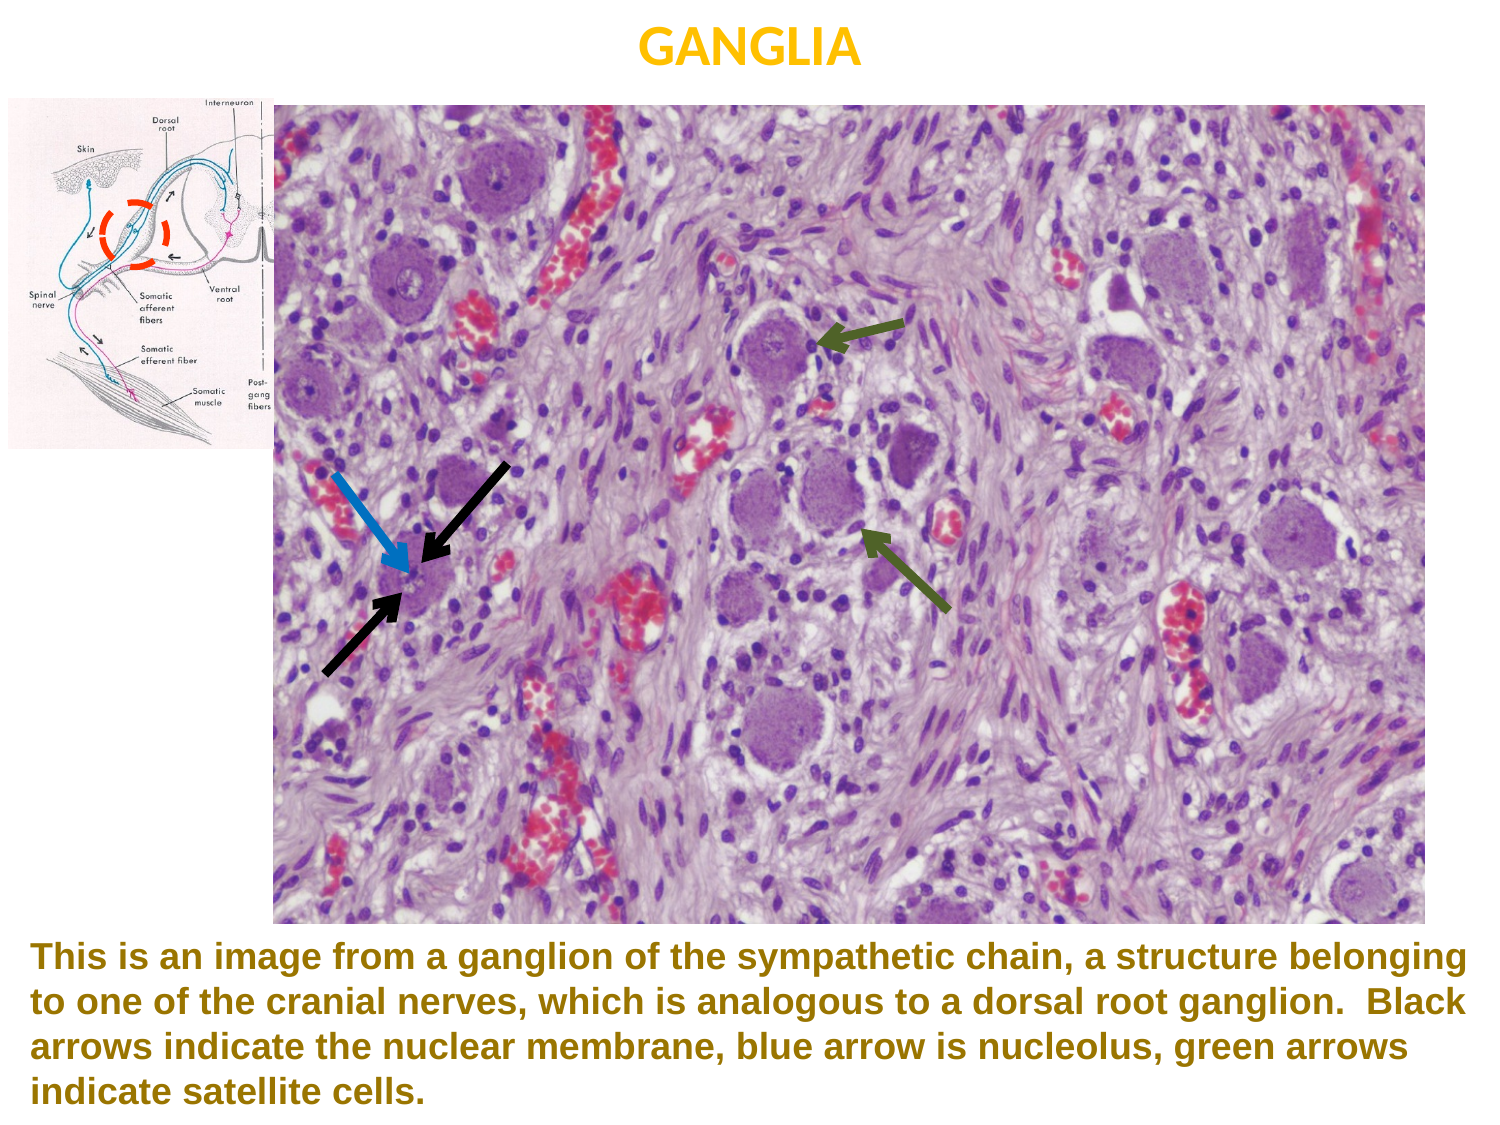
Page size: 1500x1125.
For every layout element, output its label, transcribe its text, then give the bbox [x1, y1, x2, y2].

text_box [421, 463, 508, 564]
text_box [324, 592, 403, 675]
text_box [7, 98, 274, 449]
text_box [334, 473, 410, 574]
text_box This is an image from a ganglion of the sympathetic chain, a structure belonging to one of the cranial nerves, which is analogous to a dorsal root ganglion. Black arrows indicate the nuclear membrane, blue arrow is nucleolus, green arrows indicate satellite cells. [15, 924, 1489, 1120]
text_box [860, 528, 950, 612]
text_box Ganglia [0, 0, 1500, 85]
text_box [815, 322, 905, 345]
picture [273, 104, 1426, 924]
